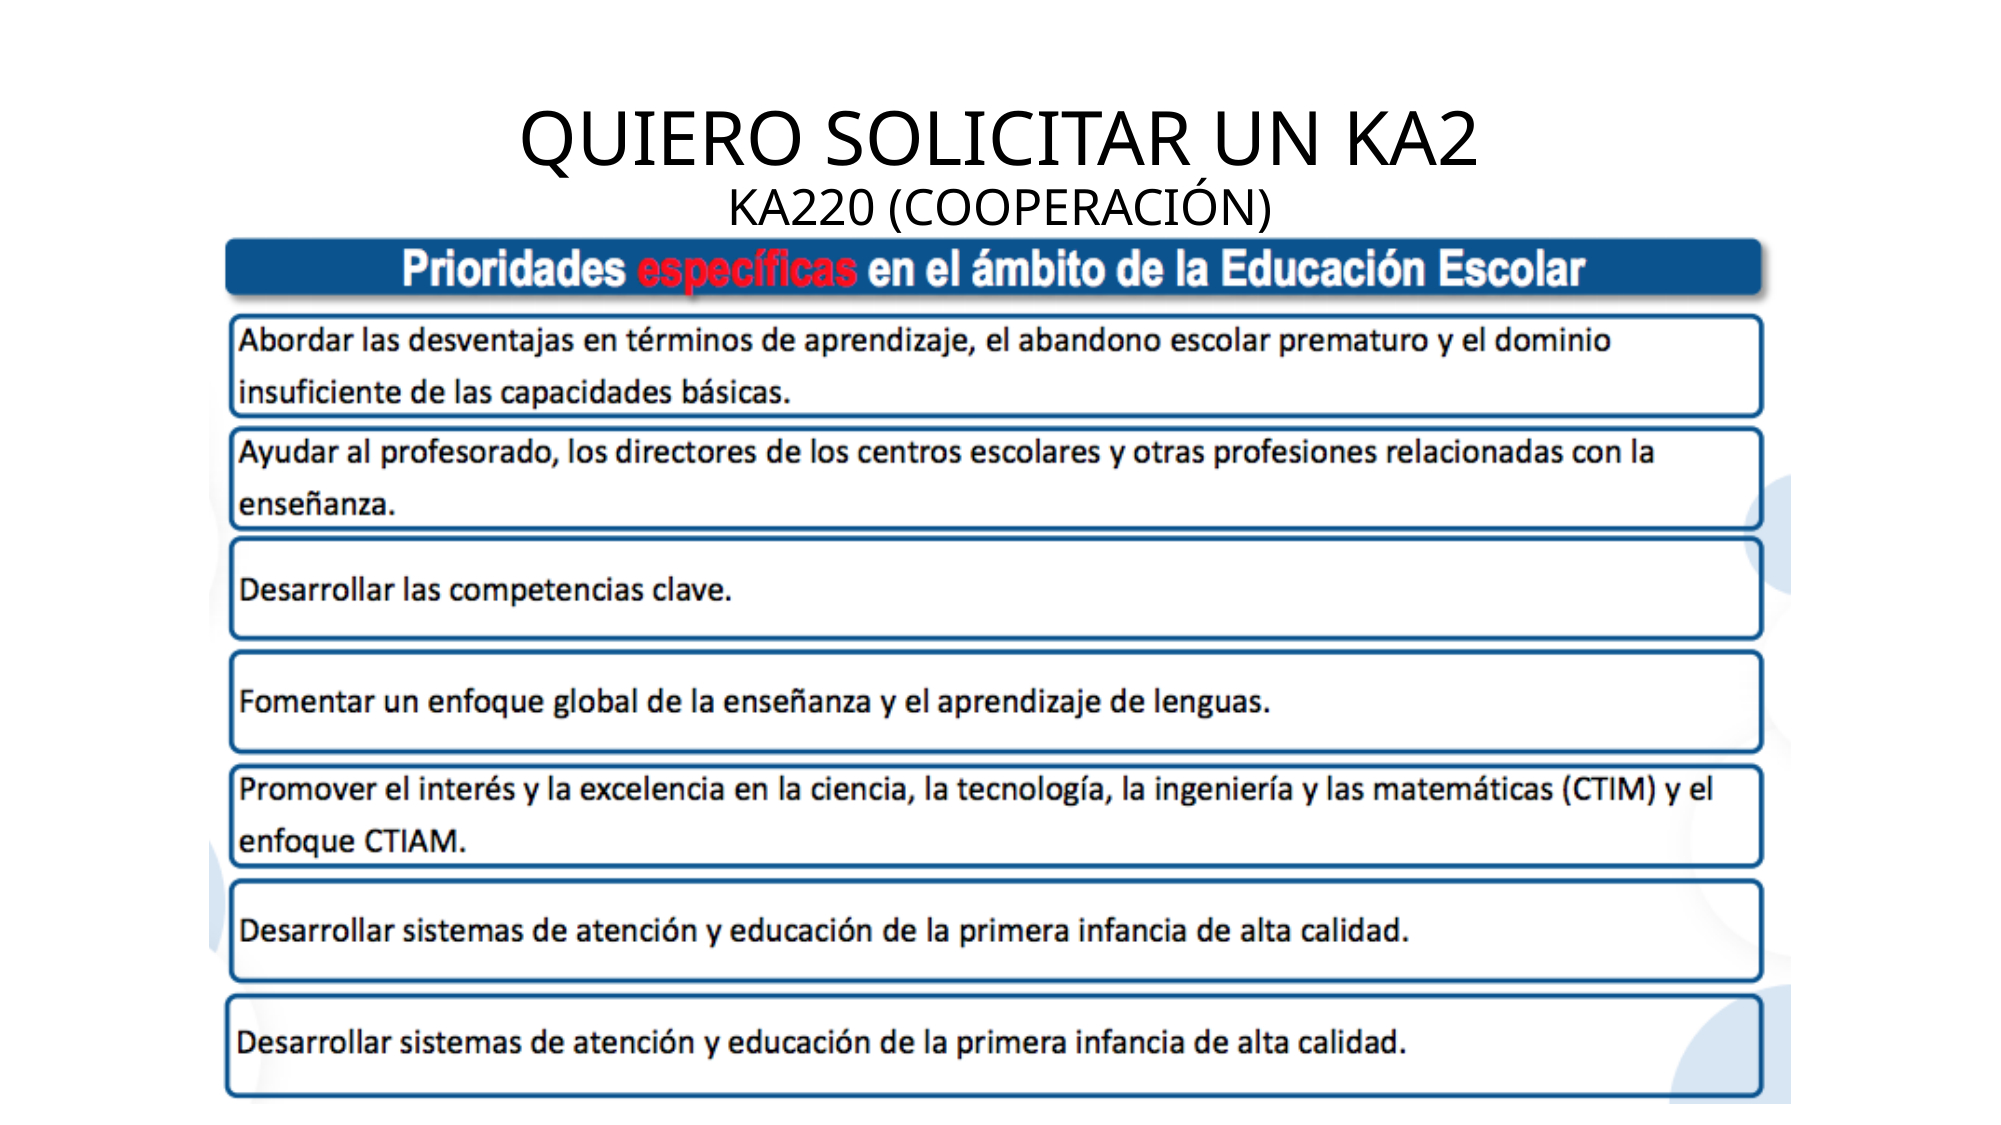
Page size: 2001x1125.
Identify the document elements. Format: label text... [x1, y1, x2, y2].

title QUIERO SOLICITAR UN KA2 KA220 (COOPERACIÓN) [137, 59, 1863, 278]
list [209, 236, 1791, 1104]
